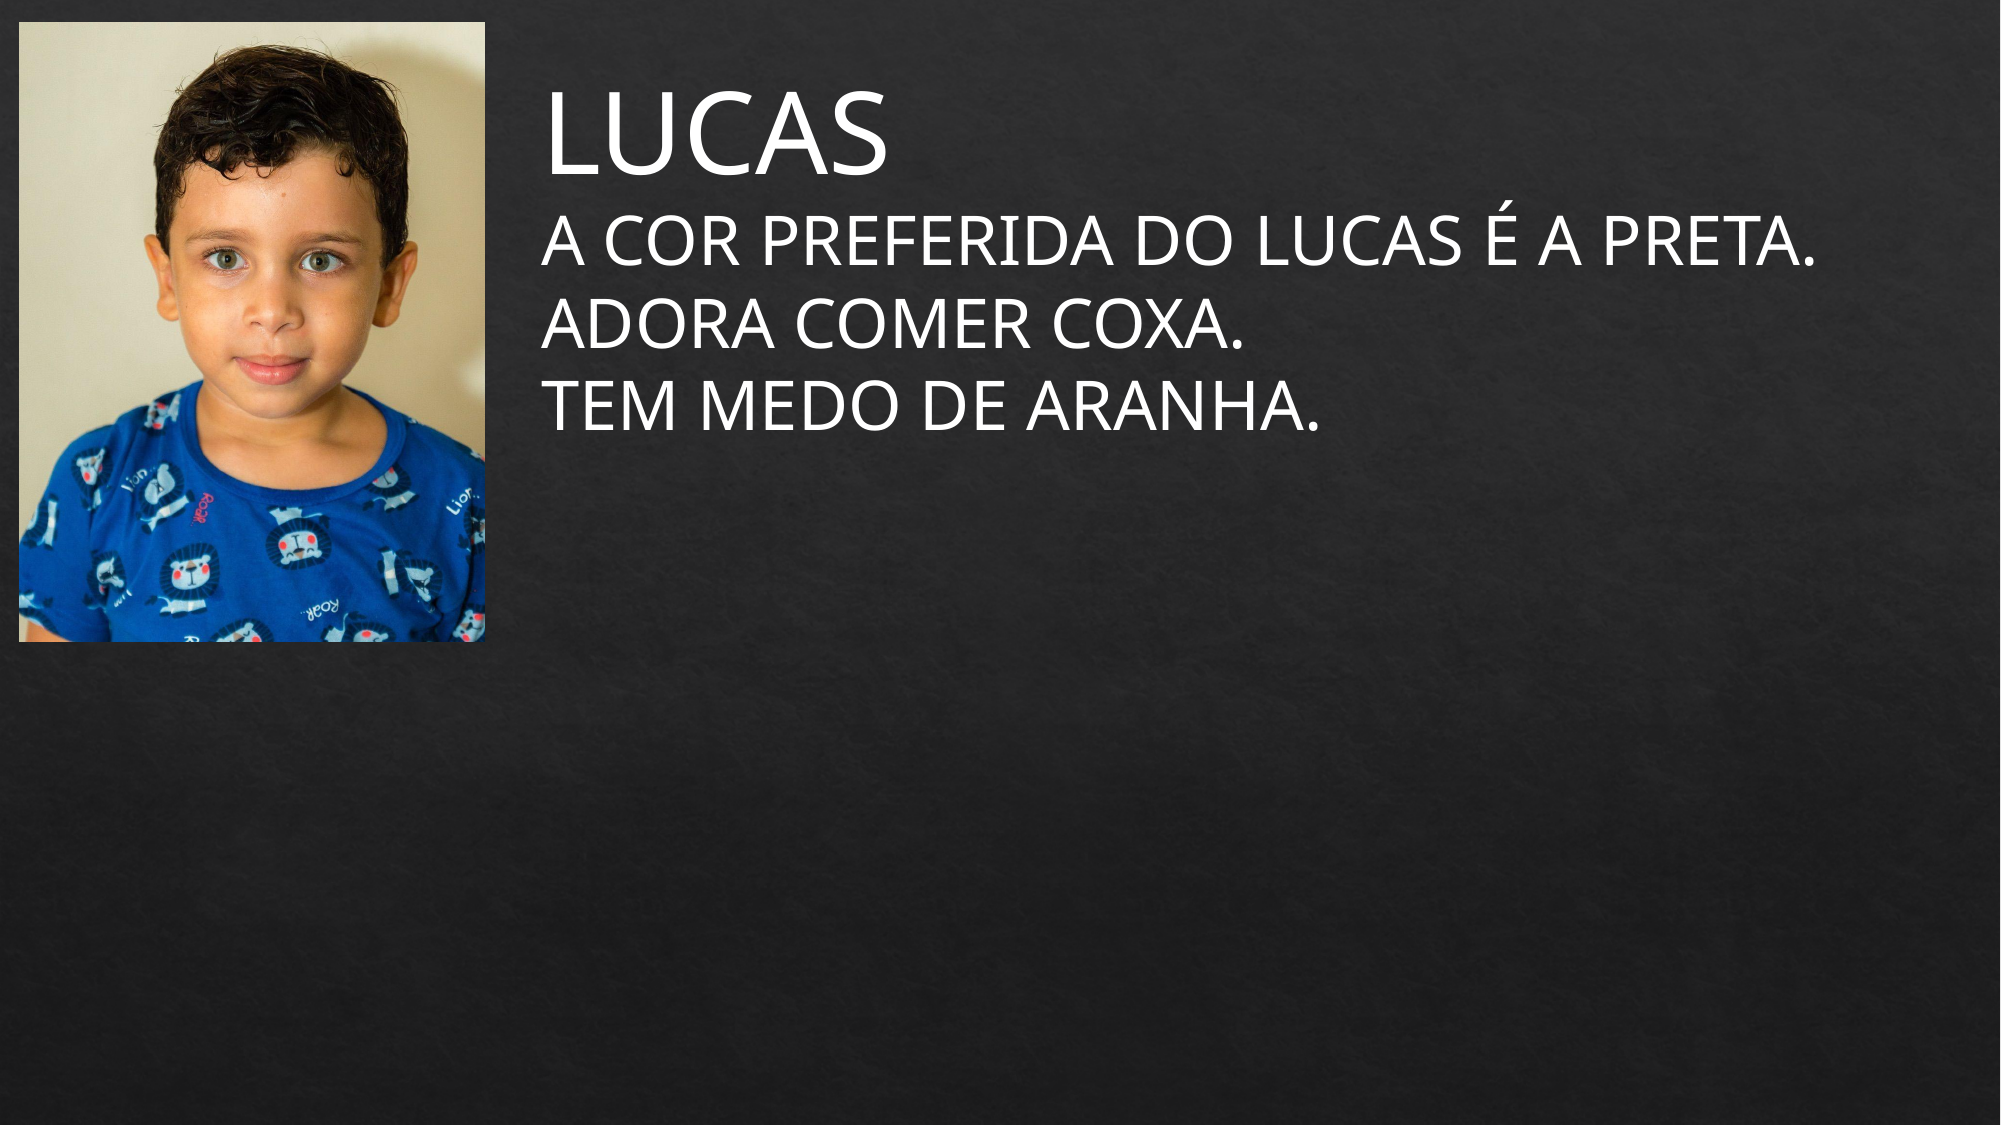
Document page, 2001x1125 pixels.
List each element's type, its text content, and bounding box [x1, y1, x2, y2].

picture [0, 0, 2001, 1125]
text_box LUCAS A COR PREFERIDA DO LUCAS É A PRETA. ADORA COMER COXA. TEM MEDO DE ARANHA. [526, 52, 1959, 452]
